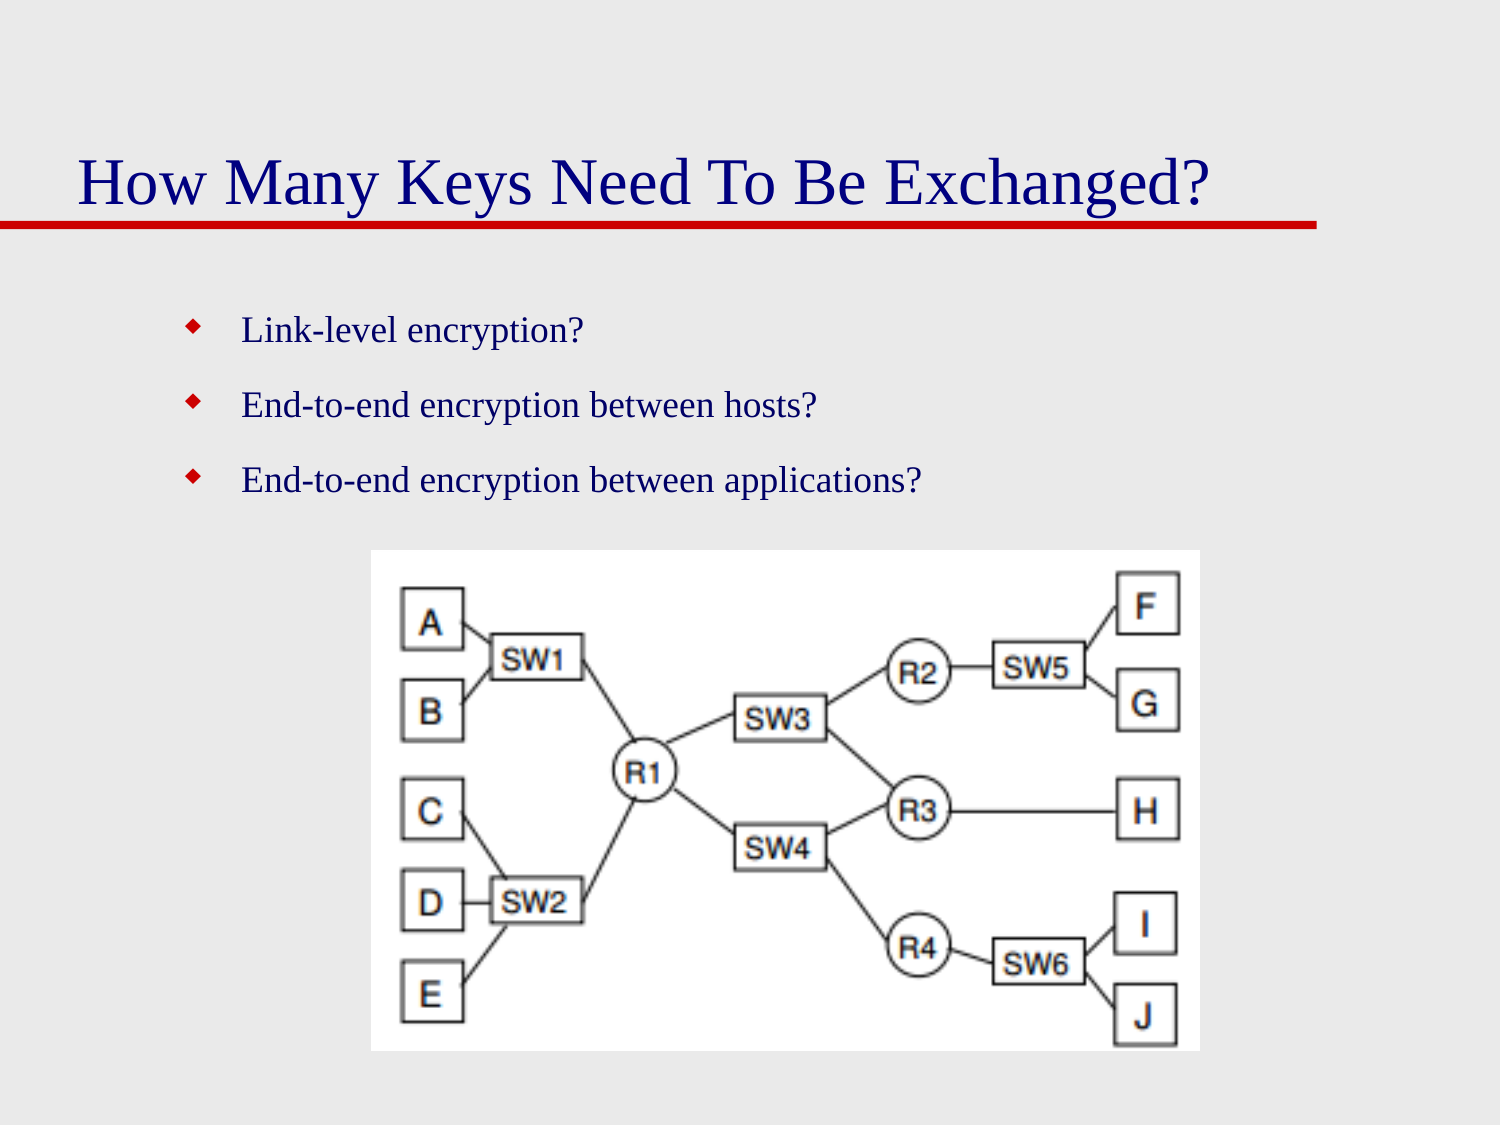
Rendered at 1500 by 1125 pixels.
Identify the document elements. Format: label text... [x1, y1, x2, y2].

list Link-level encryption? End-to-end encryption between hosts? End-to-end encryption between applications? [169, 274, 1438, 951]
picture [371, 550, 1200, 1051]
title How Many Keys Need To Be Exchanged? [62, 43, 1338, 226]
